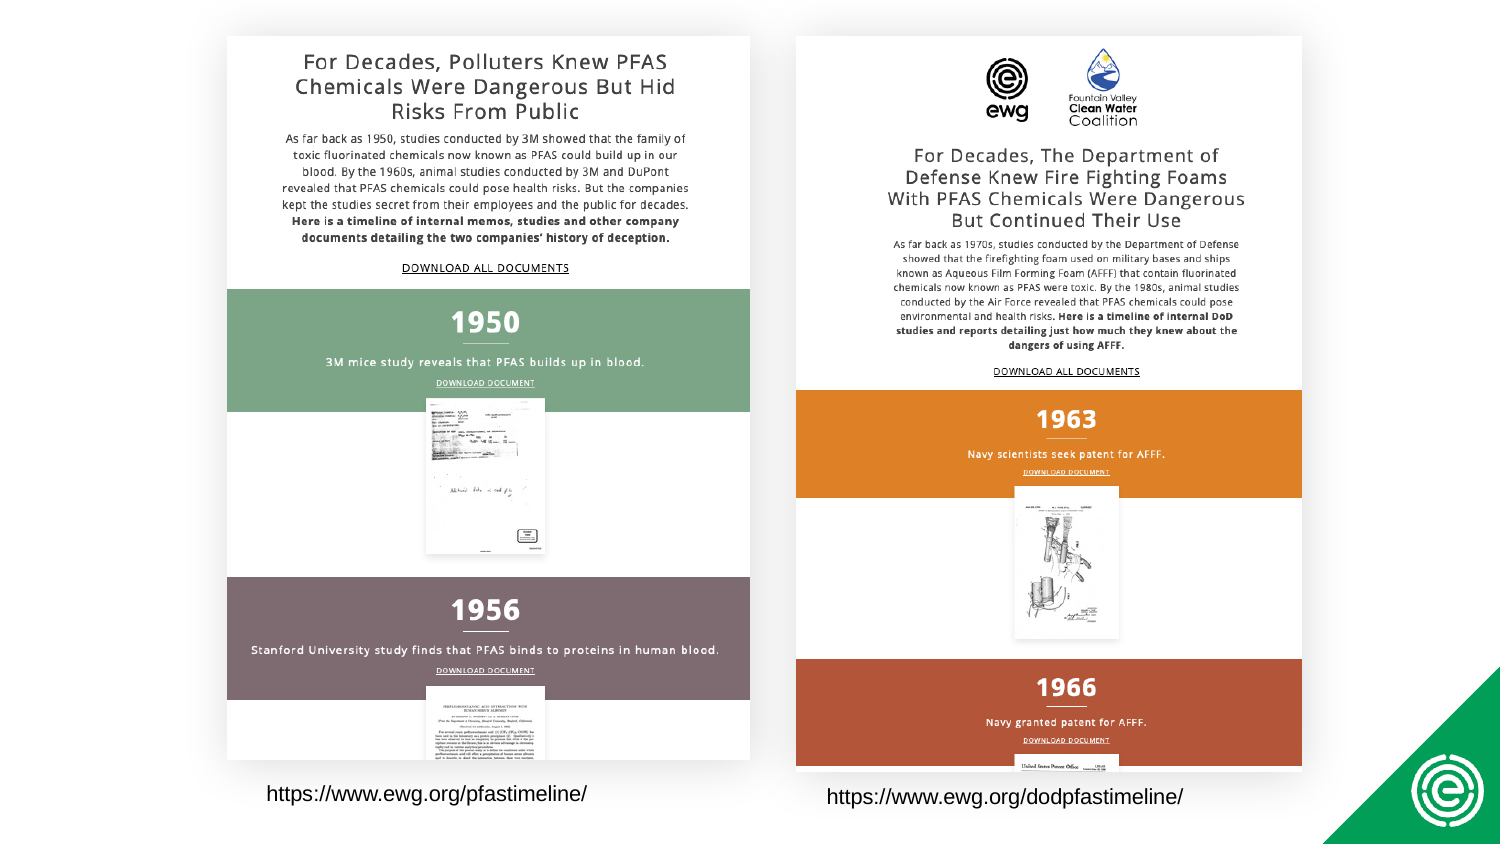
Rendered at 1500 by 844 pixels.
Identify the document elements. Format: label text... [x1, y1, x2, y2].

text_box https://www.ewg.org/pfastimeline/ [251, 772, 612, 814]
picture [1411, 754, 1484, 827]
text_box https://www.ewg.org/dodpfastimeline/ [811, 780, 1209, 817]
text_box [1322, 666, 1500, 844]
picture [226, 36, 751, 760]
picture [796, 36, 1302, 772]
